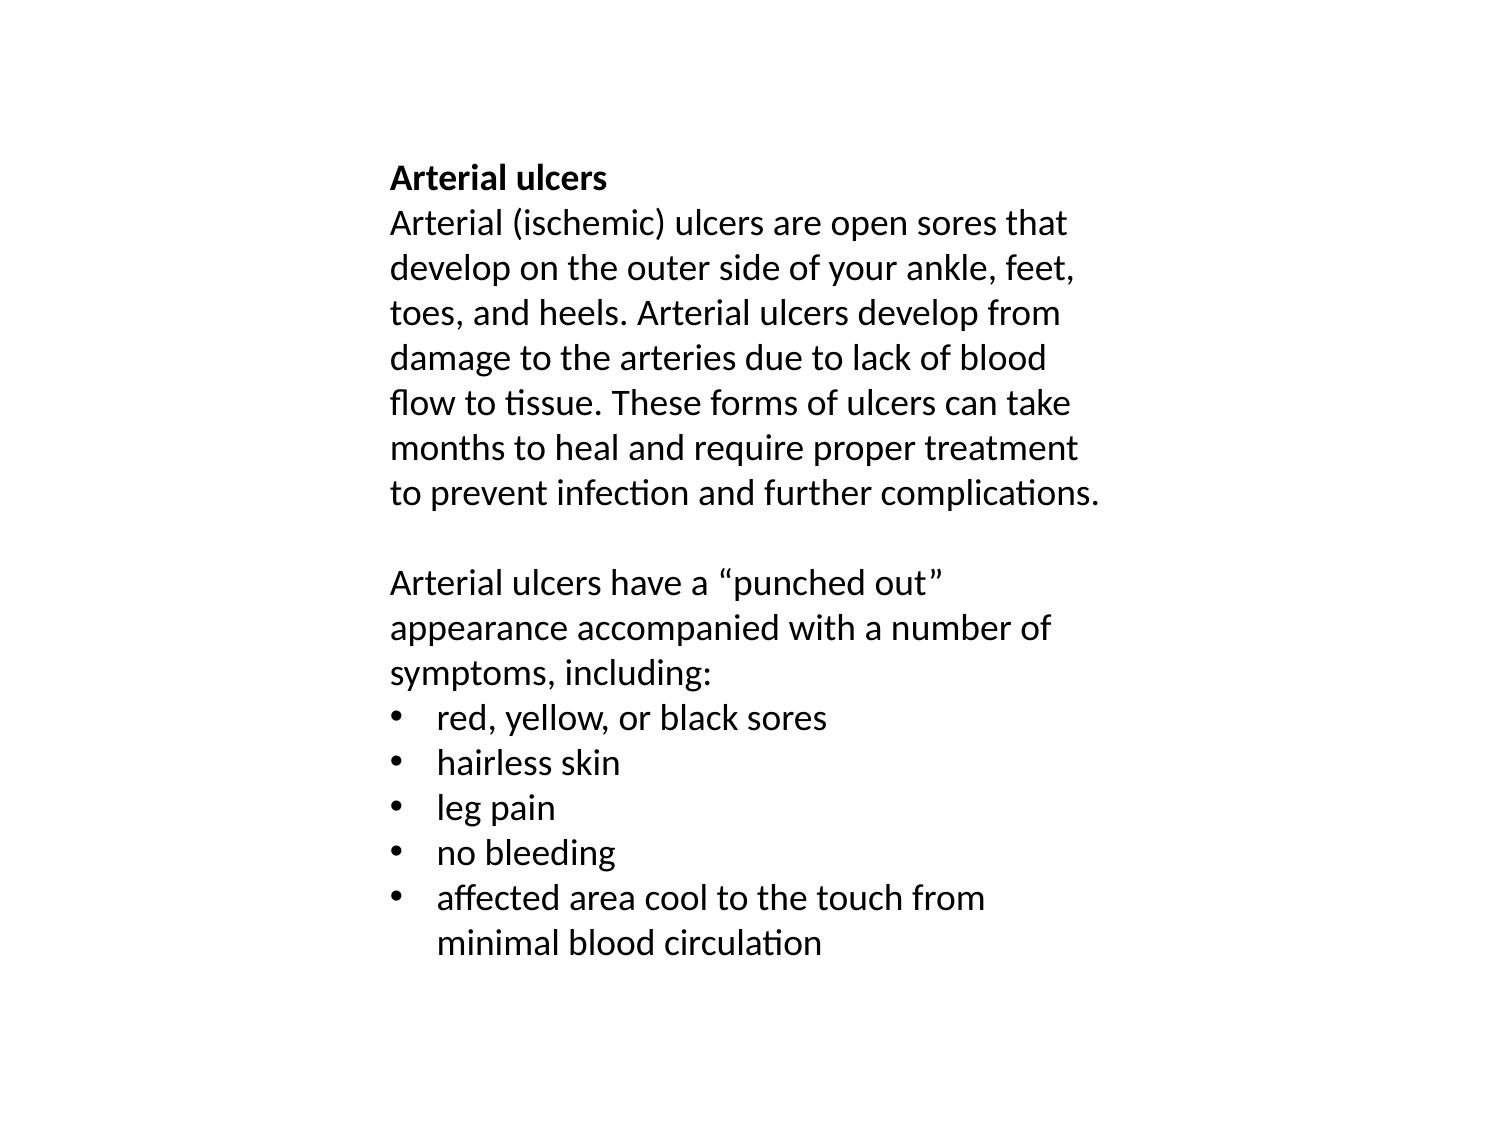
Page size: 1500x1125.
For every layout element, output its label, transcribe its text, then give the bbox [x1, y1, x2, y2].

text_box Arterial ulcers Arterial (ischemic) ulcers are open sores that develop on the outer side of your ankle, feet, toes, and heels. Arterial ulcers develop from damage to the arteries due to lack of blood flow to tissue. These forms of ulcers can take months to heal and require proper treatment to prevent infection and further complications. Arterial ulcers have a “punched out” appearance accompanied with a number of symptoms, including: red, yellow, or black sores hairless skin leg pain no bleeding affected area cool to the touch from minimal blood circulation [374, 145, 1125, 971]
